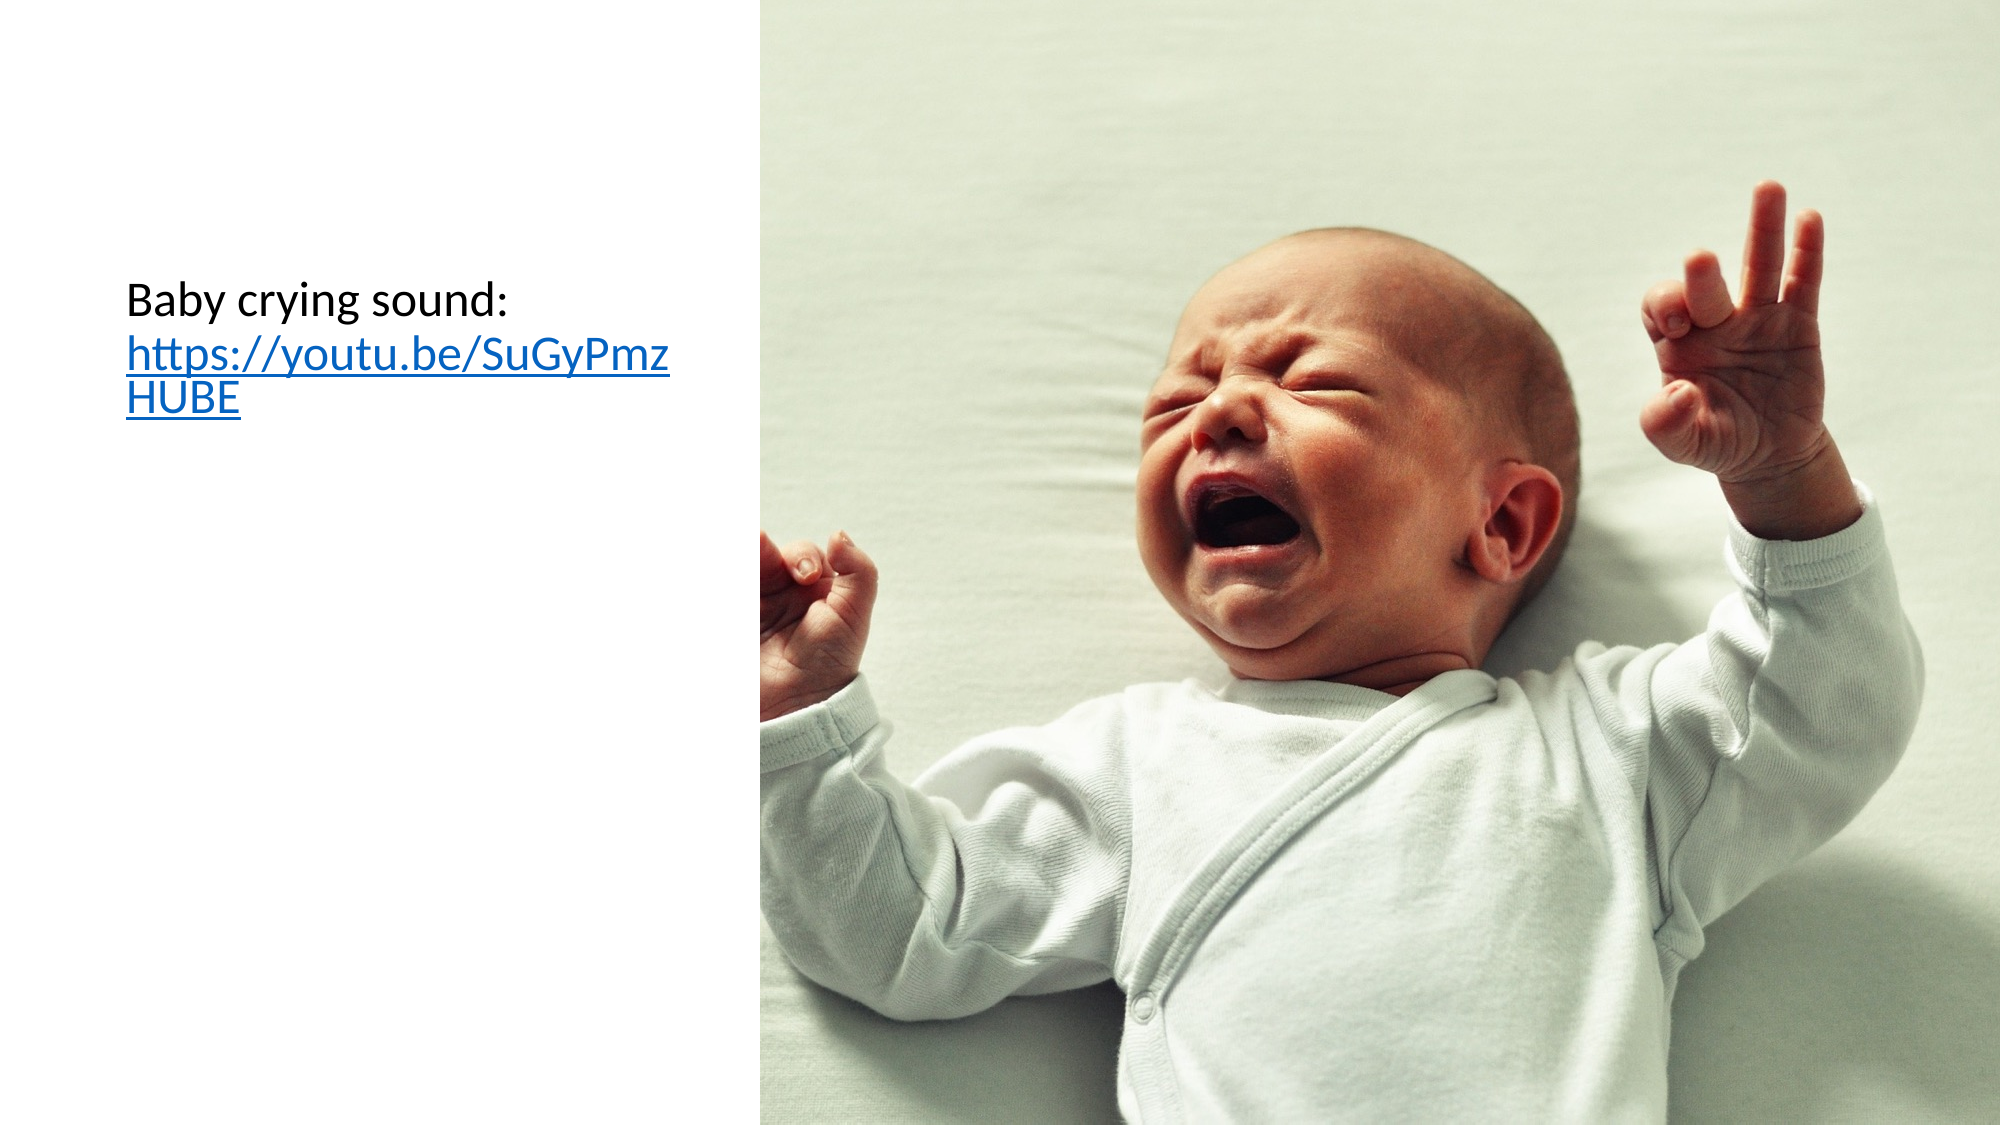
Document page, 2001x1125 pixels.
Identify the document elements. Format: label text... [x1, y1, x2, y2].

picture [760, 0, 2000, 1125]
list Baby crying sound: https://youtu.be/SuGyPmzHUBE [111, 265, 711, 887]
